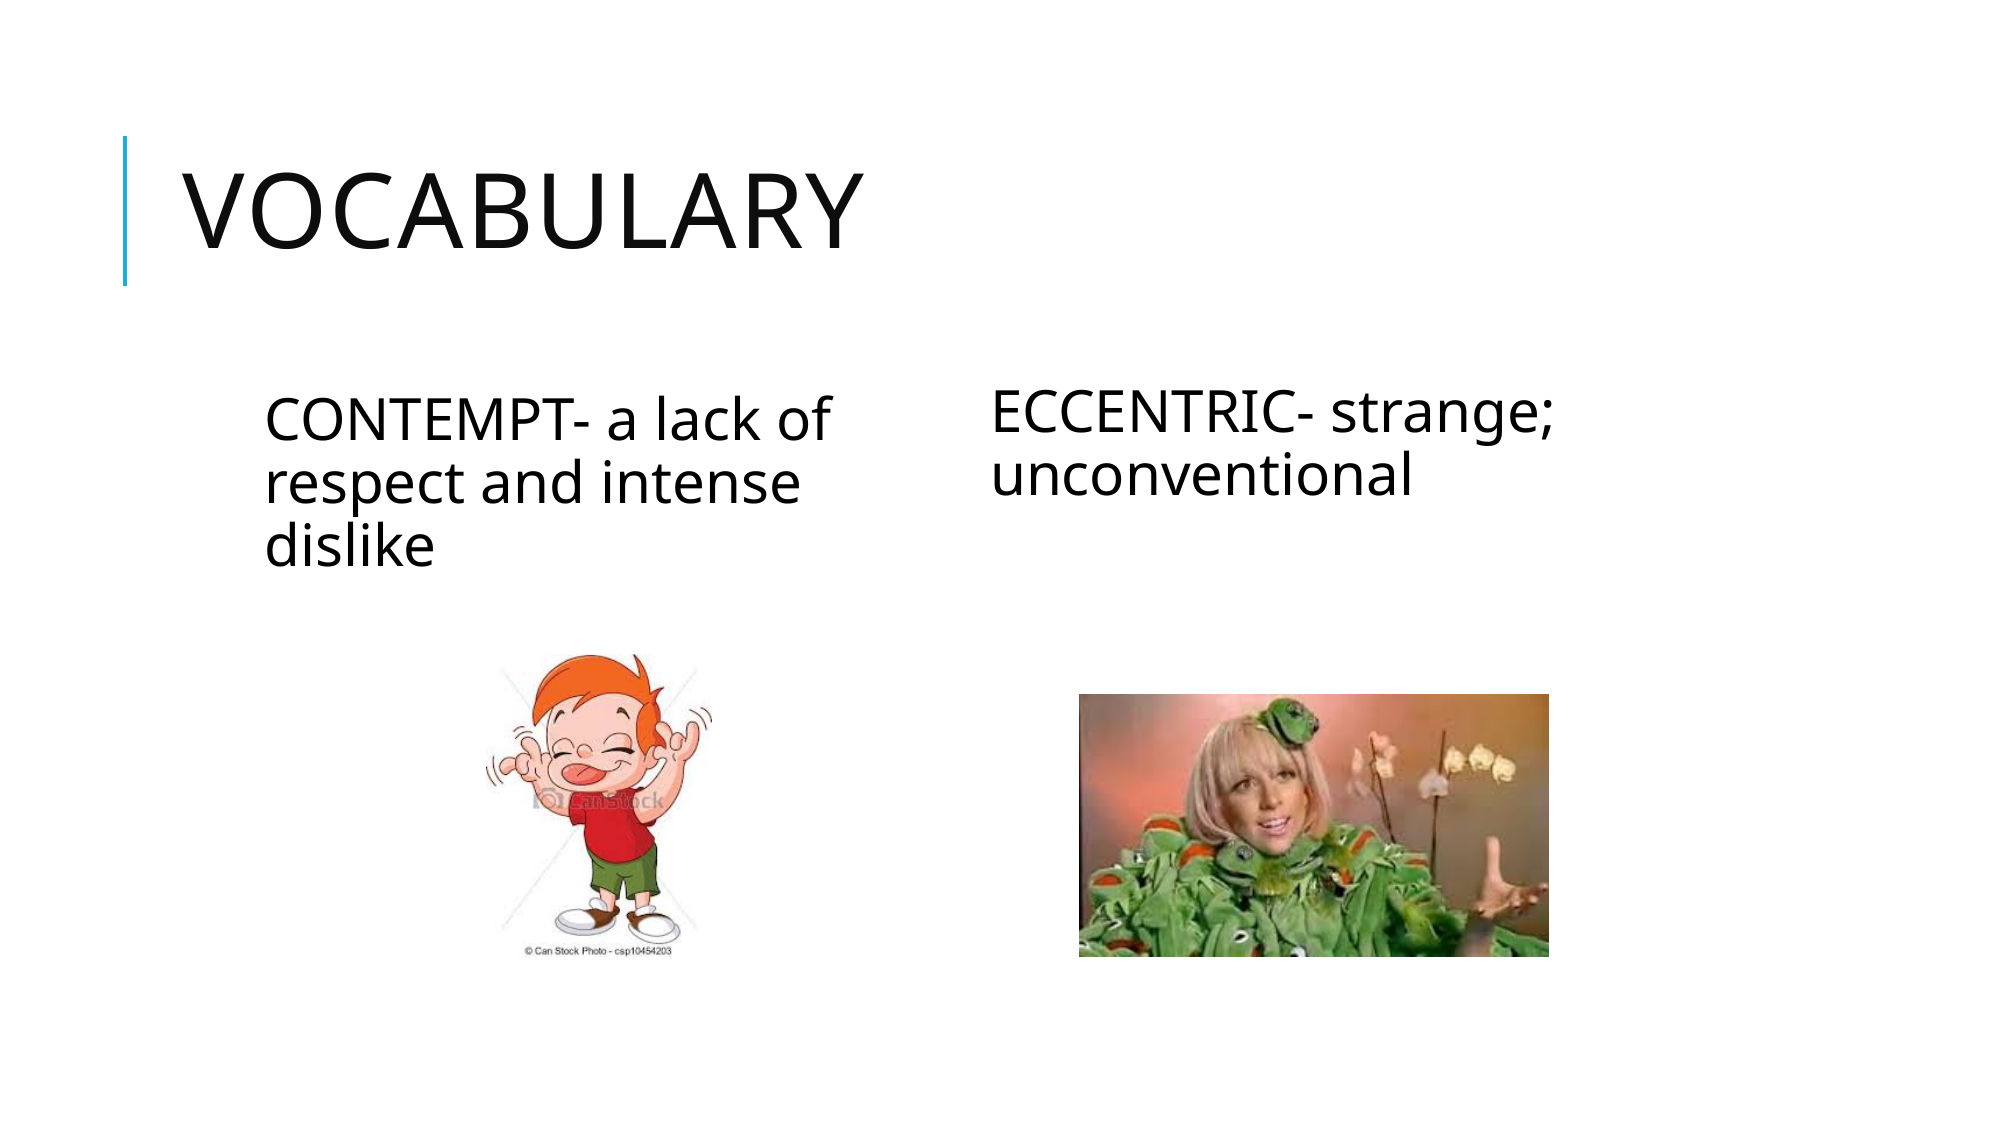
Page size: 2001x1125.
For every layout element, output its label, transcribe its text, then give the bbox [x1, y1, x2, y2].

picture [486, 654, 713, 957]
title Vocabulary [168, 96, 1763, 342]
list ECCENTRIC- strange; unconventional [982, 375, 1763, 1035]
list CONTEMPT- a lack of respect and intense dislike [168, 375, 948, 1035]
picture [1079, 693, 1549, 957]
